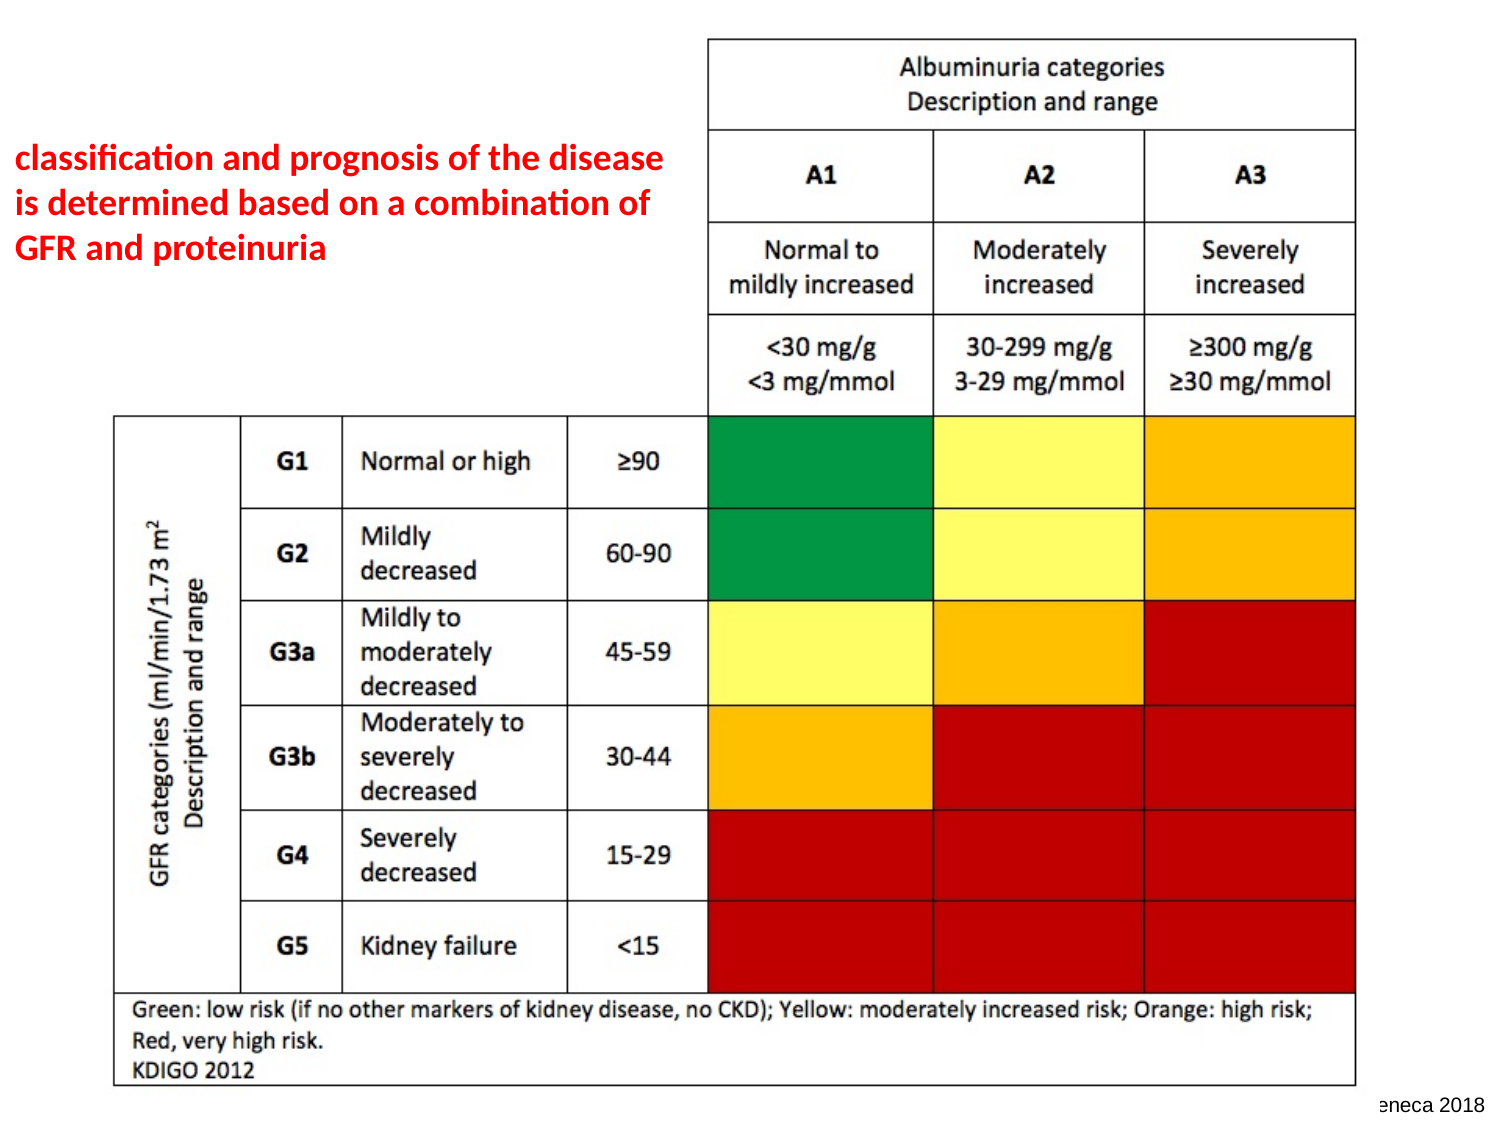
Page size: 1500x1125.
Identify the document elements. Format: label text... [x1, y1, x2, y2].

picture [78, 19, 1380, 1113]
text_box classification and prognosis of the disease is determined based on a combination of GFR and proteinuria [0, 125, 73, 276]
